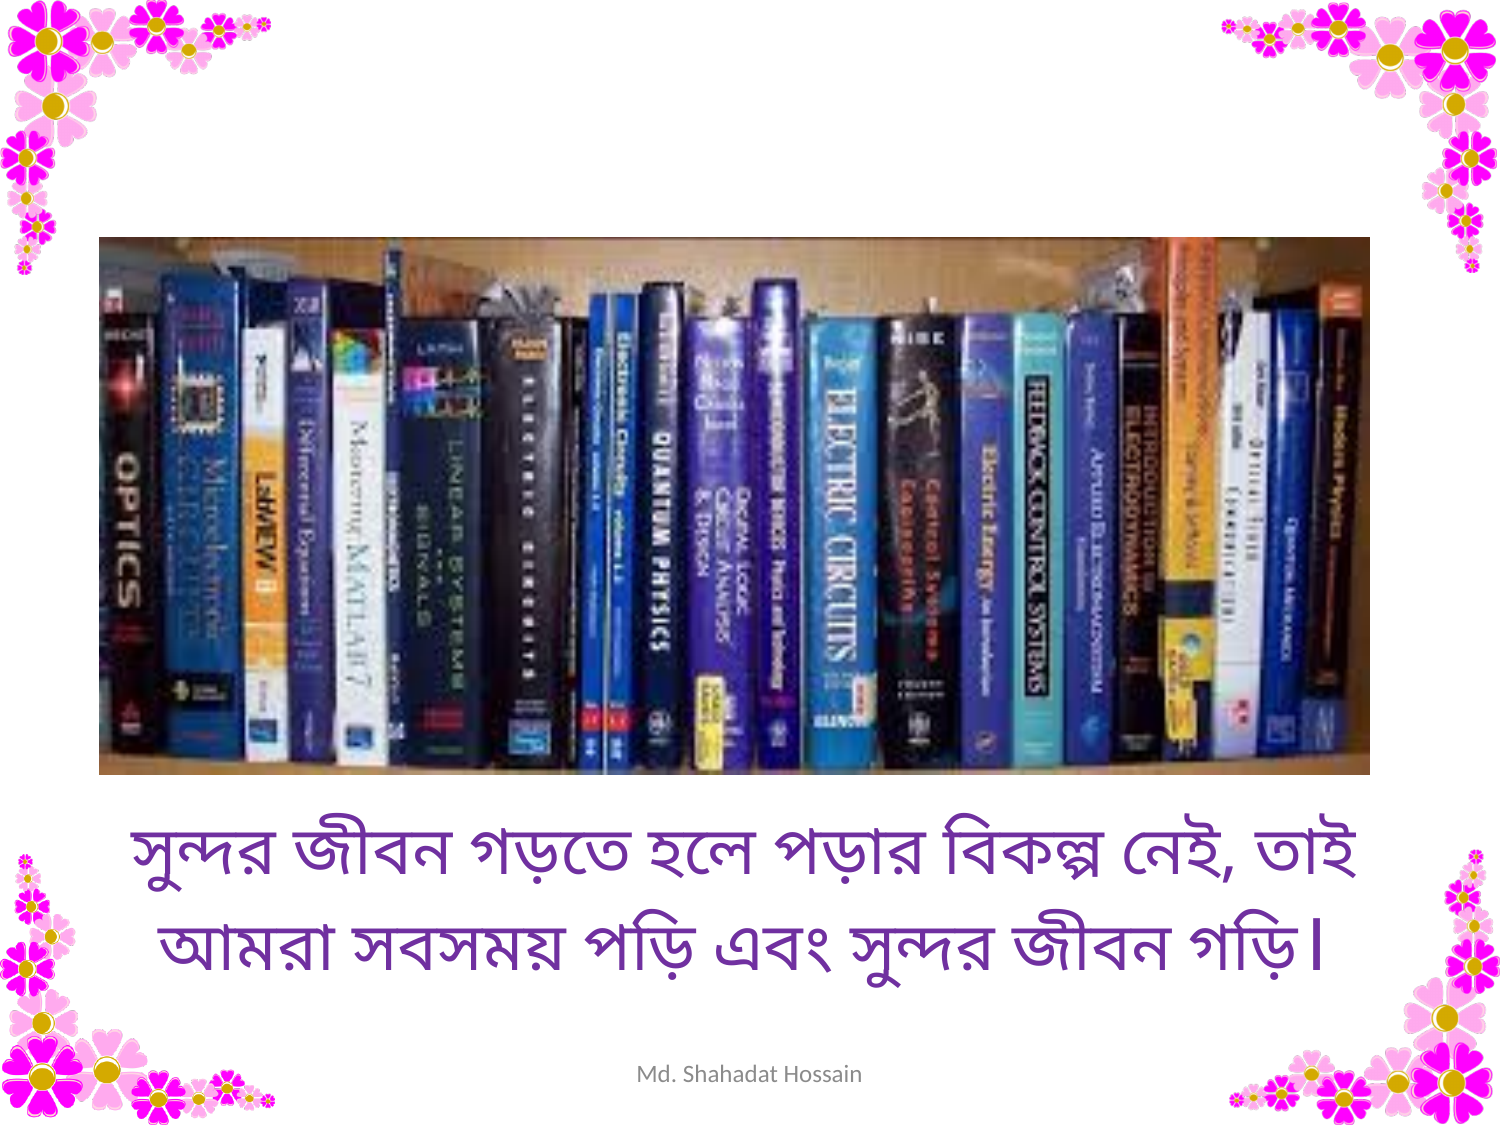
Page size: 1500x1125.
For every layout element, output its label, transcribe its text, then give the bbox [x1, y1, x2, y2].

footer Md. Shahadat Hossain [512, 1042, 988, 1103]
picture [1, 0, 1497, 776]
picture [0, 854, 275, 1125]
picture [1230, 850, 1500, 1125]
text_box সুন্দর জীবন গড়তে হলে পড়ার বিকল্প নেই, তাই আমরা সবসময় পড়ি এবং সুন্দর জীবন গড়ি। [50, 800, 1438, 995]
